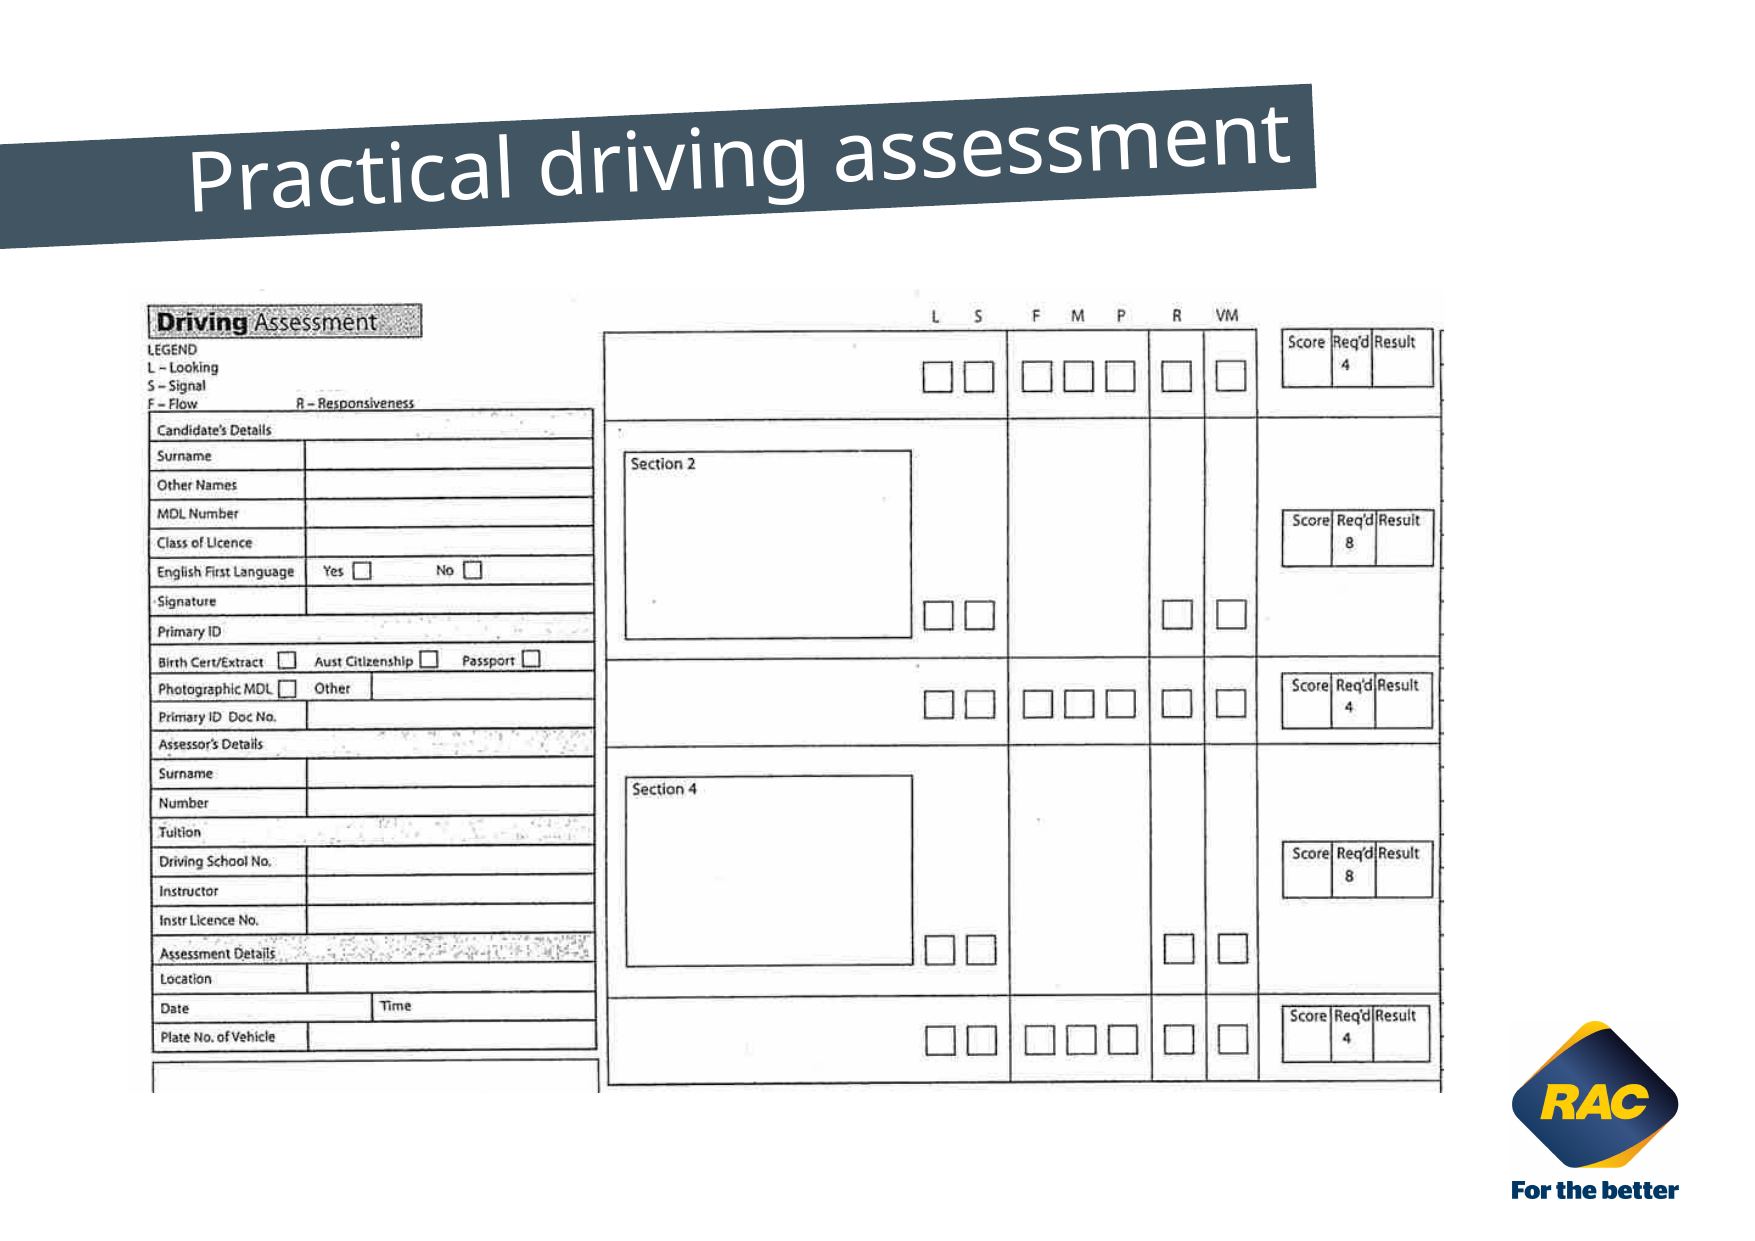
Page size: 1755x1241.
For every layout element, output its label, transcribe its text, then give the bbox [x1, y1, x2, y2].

title Practical driving assessment. [0, 83, 1317, 249]
picture [127, 289, 1445, 1093]
picture [1508, 1021, 1681, 1200]
